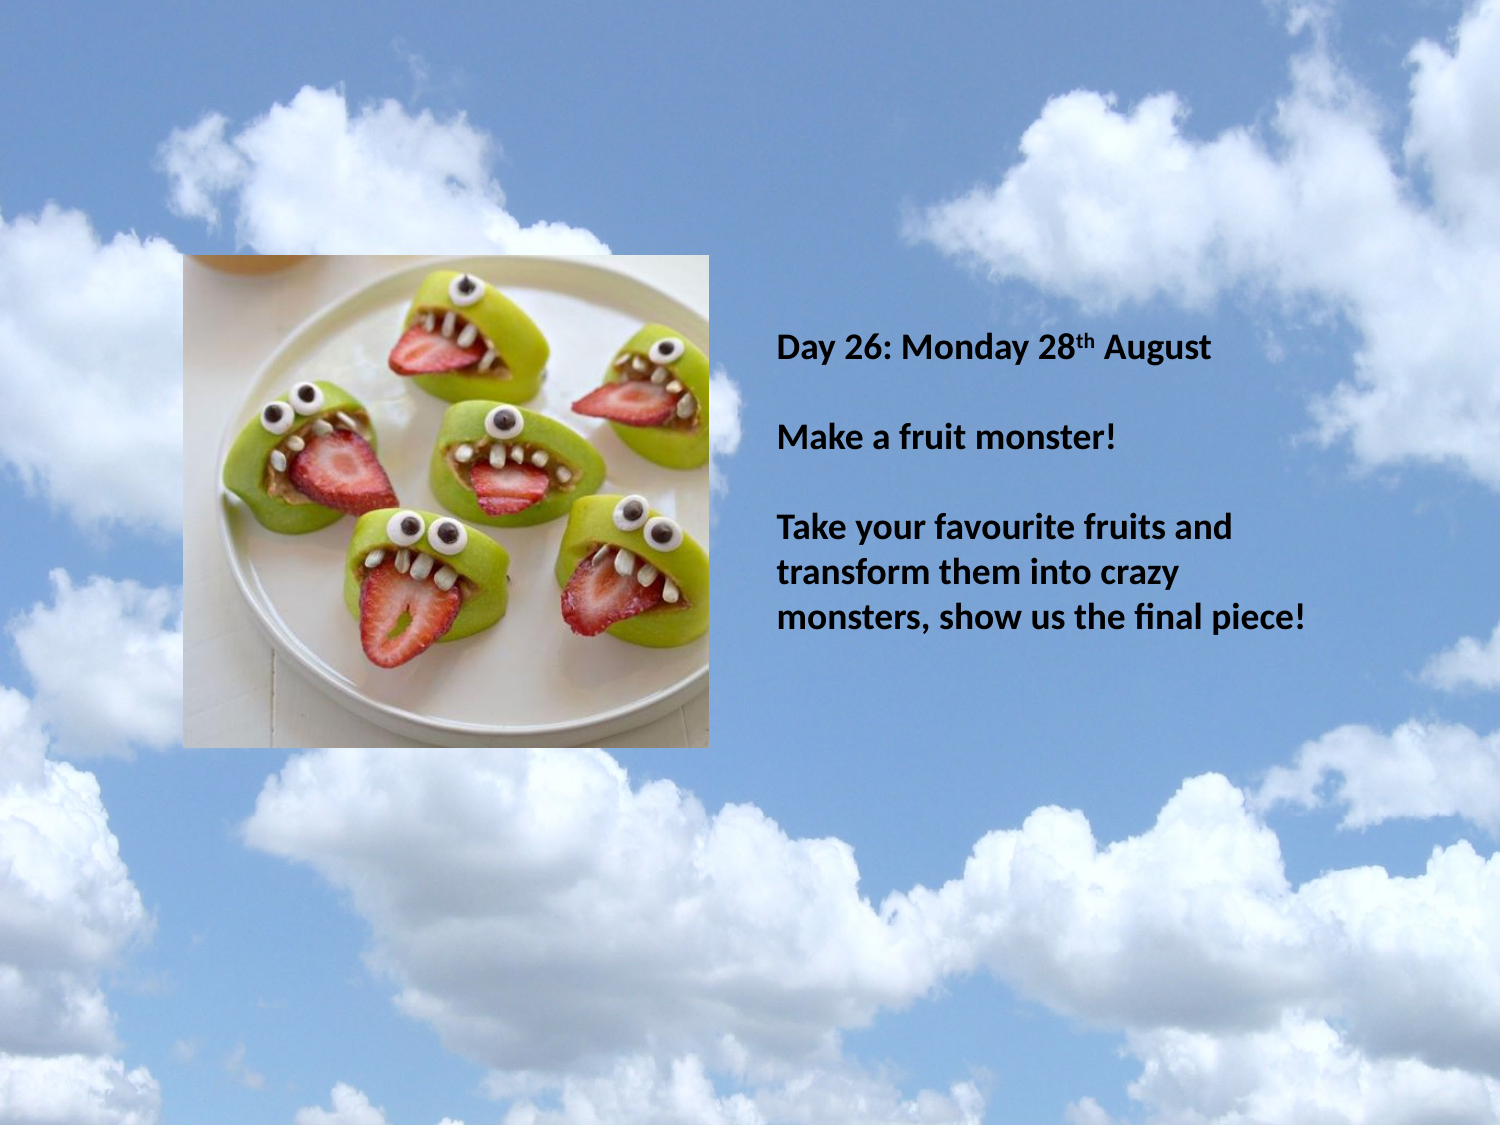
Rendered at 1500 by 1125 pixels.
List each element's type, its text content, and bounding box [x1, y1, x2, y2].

picture [182, 255, 709, 748]
text_box Day 26: Monday 28th August Make a fruit monster! Take your favourite fruits and transform them into crazy monsters, show us the final piece! [761, 314, 1353, 735]
